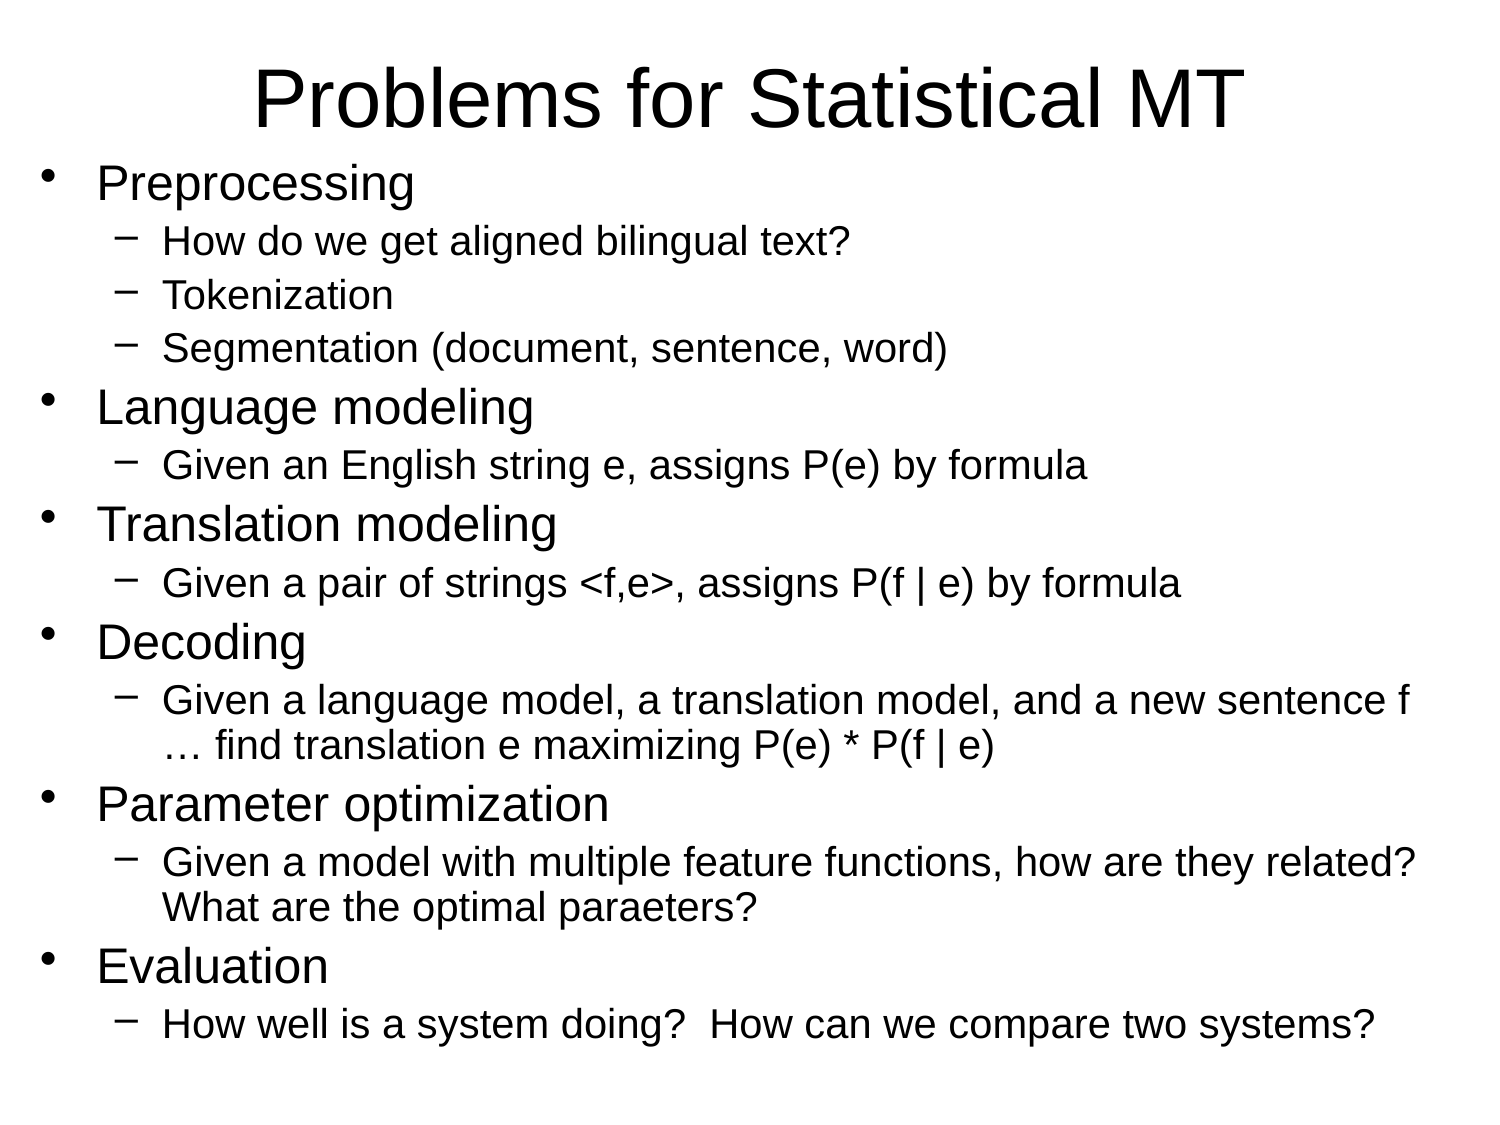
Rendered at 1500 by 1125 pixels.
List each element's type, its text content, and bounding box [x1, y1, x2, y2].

title Problems for Statistical MT [74, 0, 1426, 149]
list Preprocessing How do we get aligned bilingual text? Tokenization Segmentation (document, sentence, word) Language modeling Given an English string e, assigns P(e) by formula Translation modeling Given a pair of strings <f,e>, assigns P(f | e) by formula Decoding Given a language model, a translation model, and a new sentence f … find translation e maximizing P(e) * P(f | e) Parameter optimization Given a model with multiple feature functions, how are they related? What are the optimal paraeters? Evaluation How well is a system doing? How can we compare two systems? [24, 149, 1451, 1088]
